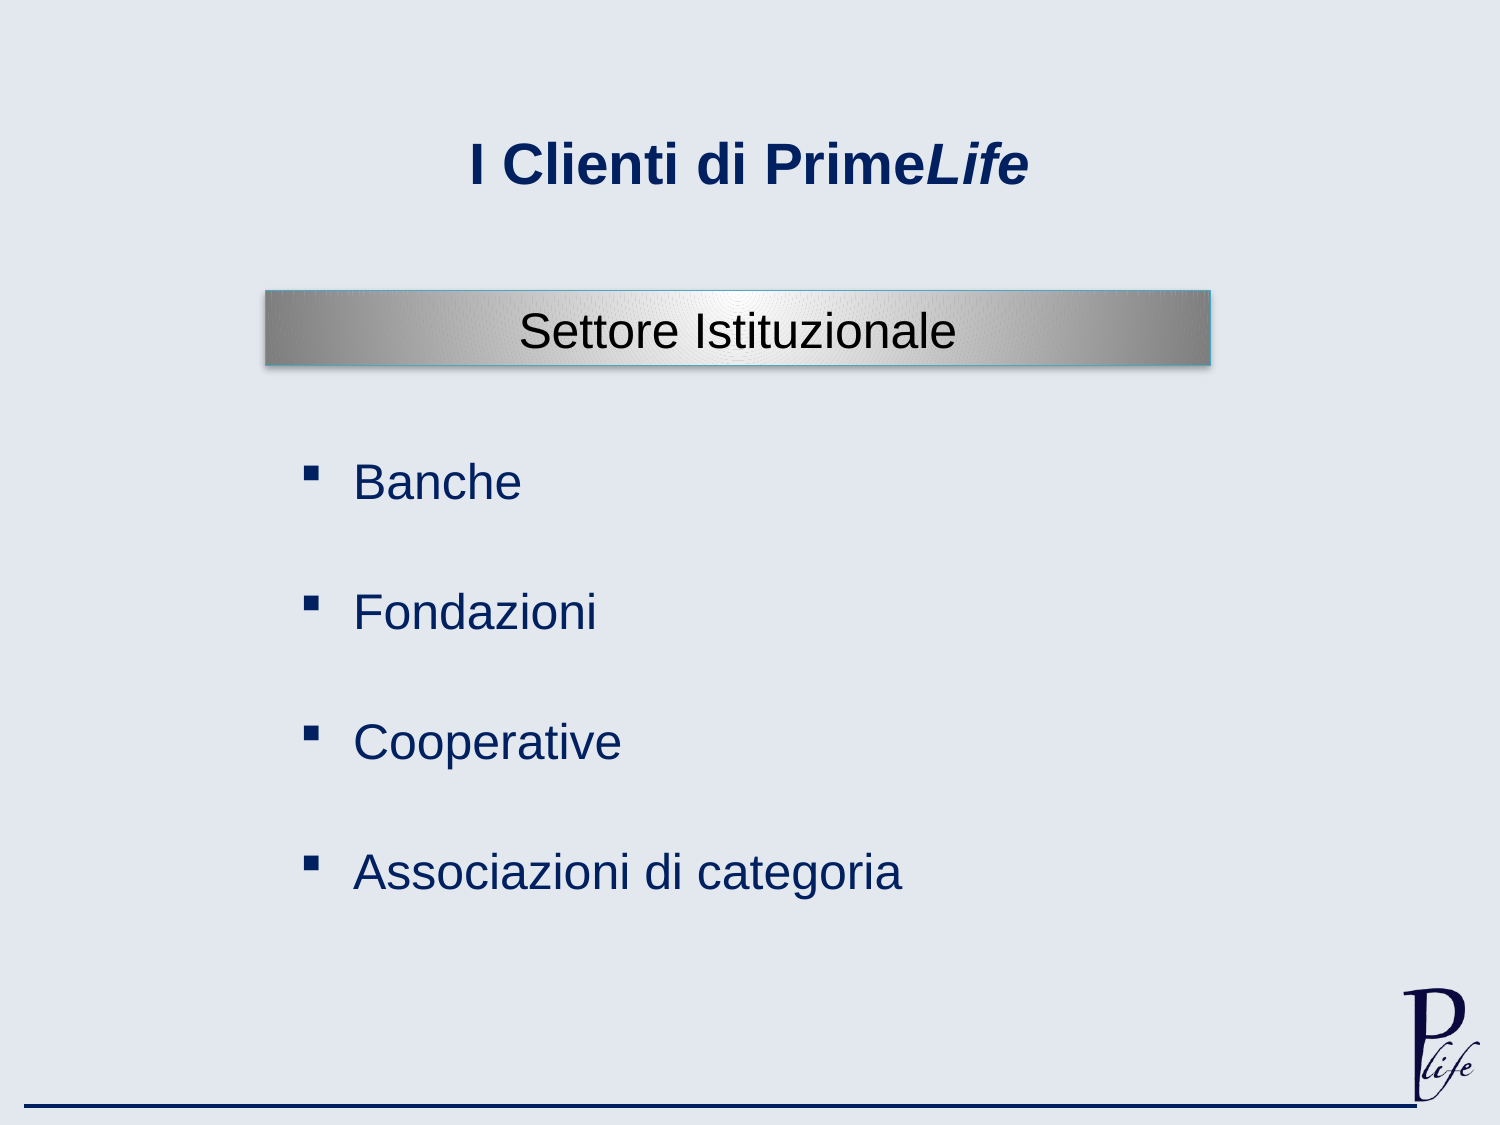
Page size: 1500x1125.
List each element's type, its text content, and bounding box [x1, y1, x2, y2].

text_box Banche [265, 408, 1211, 538]
picture [1399, 987, 1483, 1104]
text_box Associazioni di categoria [265, 798, 1211, 941]
text_box Fondazioni [265, 538, 1211, 668]
text_box Cooperative [265, 668, 1211, 798]
text_box Settore Istituzionale [265, 290, 1211, 366]
text_box I Clienti di PrimeLife [41, 101, 1459, 220]
